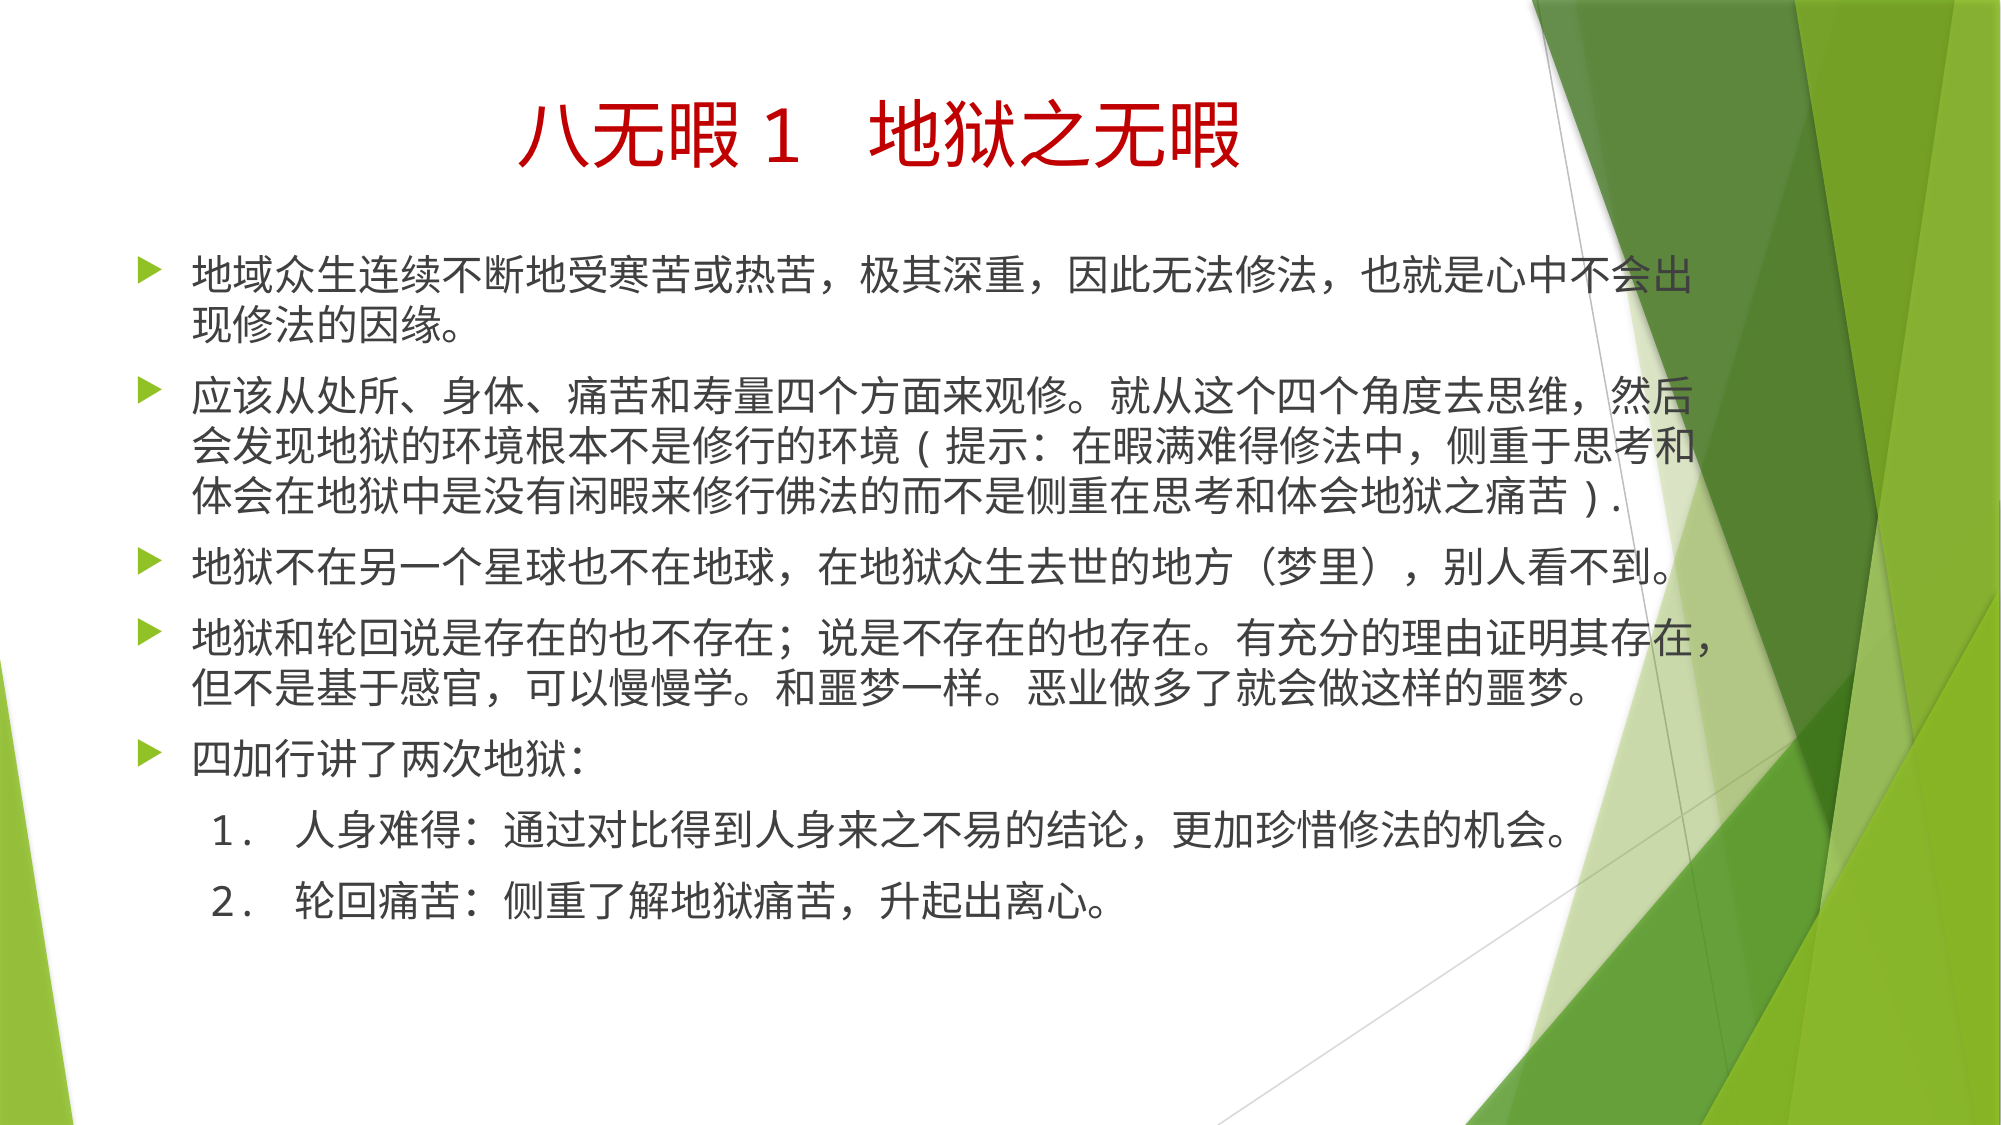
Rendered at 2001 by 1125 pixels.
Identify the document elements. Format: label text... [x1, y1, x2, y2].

title 八无暇1 地狱之无暇 [228, 80, 1532, 198]
list 地域众生连续不断地受寒苦或热苦，极其深重，因此无法修法，也就是心中不会出现修法的因缘。 应该从处所、身体、痛苦和寿量四个方面来观修。就从这个四个角度去思维，然后会发现地狱的环境根本不是修行的环境(提示：在暇满难得修法中，侧重于思考和体会在地狱中是没有闲暇来修行佛法的而不是侧重在思考和体会地狱之痛苦). 地狱不在另一个星球也不在地球，在地狱众生去世的地方（梦里），别人看不到。 地狱和轮回说是存在的也不存在；说是不存在的也存在。有充分的理由证明其存在，但不是基于感官，可以慢慢学。和噩梦一样。恶业做多了就会做这样的噩梦。 四加行讲了两次地狱： 1. 人身难得：通过对比得到人身来之不易的结论，更加珍惜修法的机会。 2. 轮回痛苦：侧重了解地狱痛苦，升起出离心。 [119, 241, 1730, 1011]
